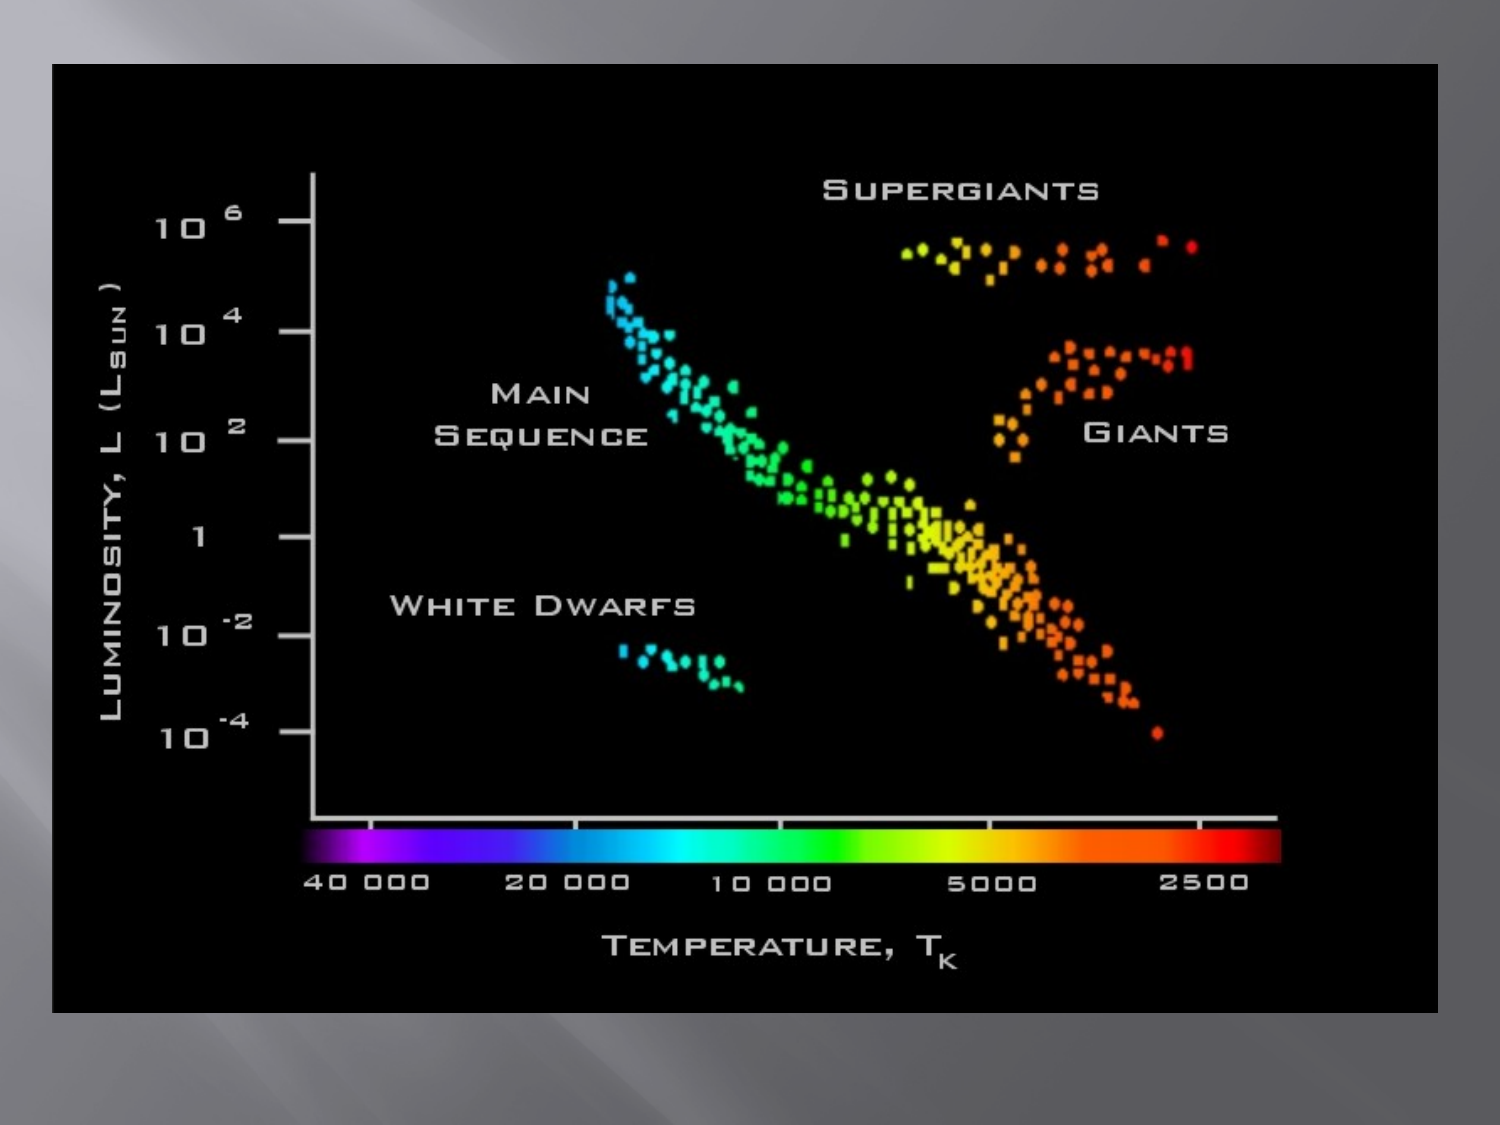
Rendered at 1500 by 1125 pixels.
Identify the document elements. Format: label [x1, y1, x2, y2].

picture [52, 64, 1438, 1013]
